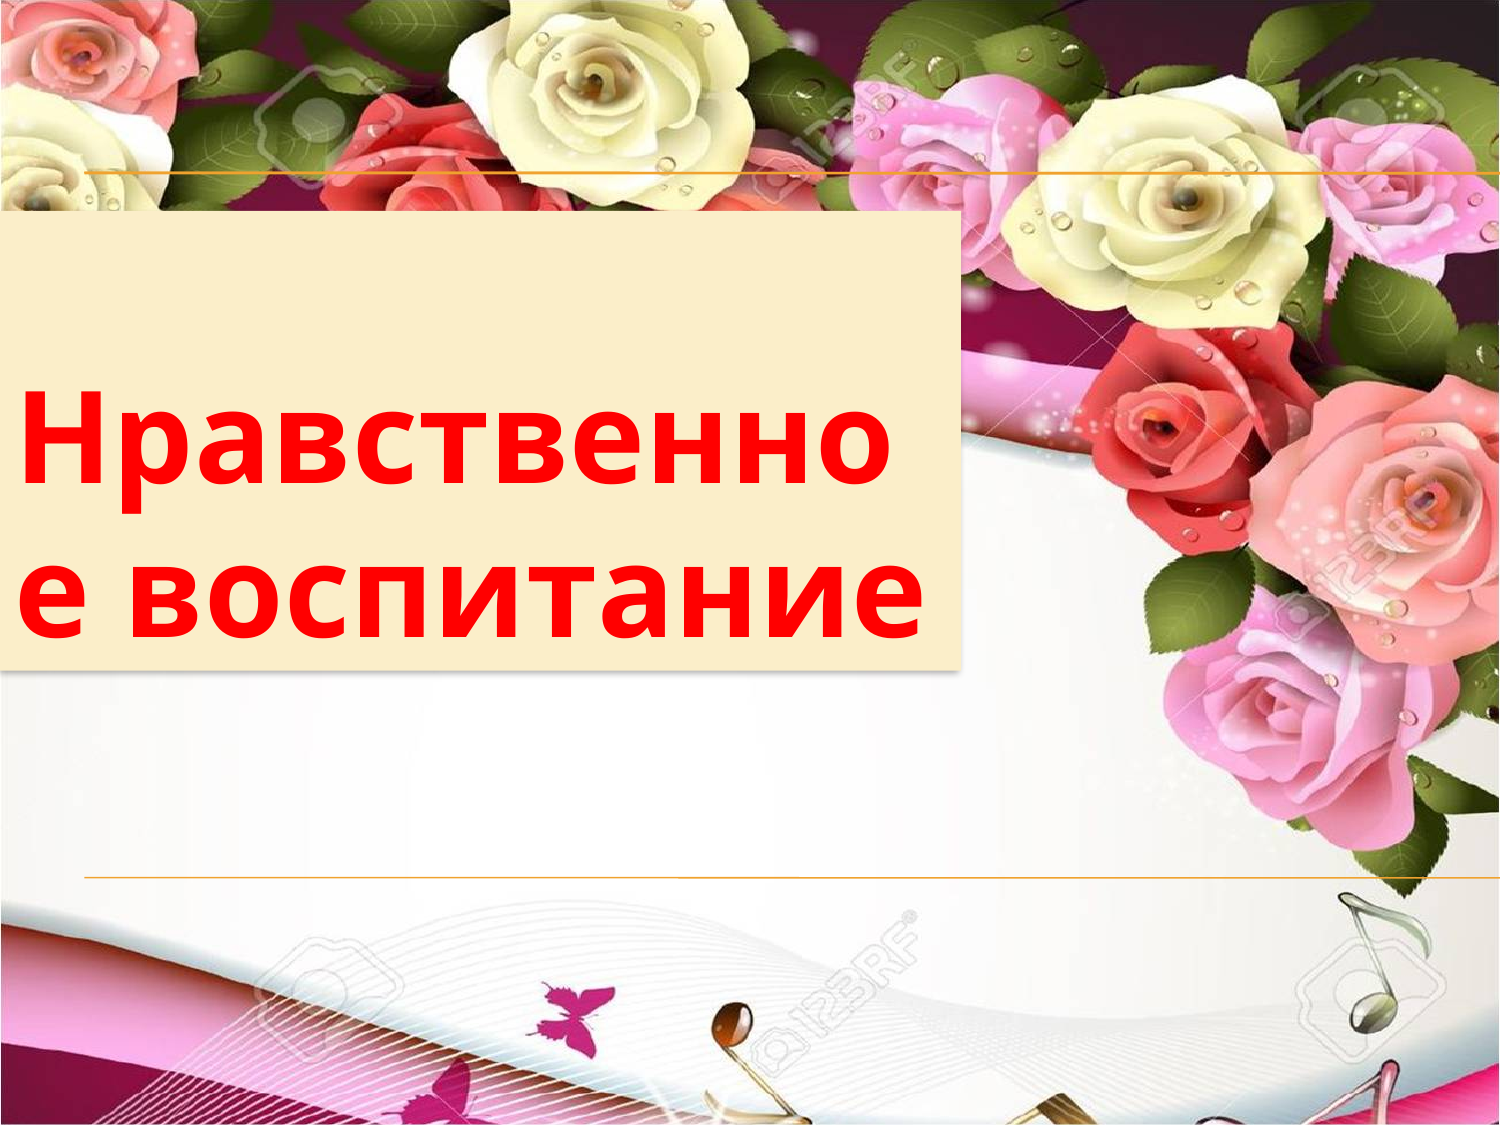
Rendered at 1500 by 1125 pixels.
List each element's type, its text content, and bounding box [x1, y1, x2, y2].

picture [0, 0, 1500, 1125]
subtitle Нравственное воспитание [0, 209, 963, 673]
